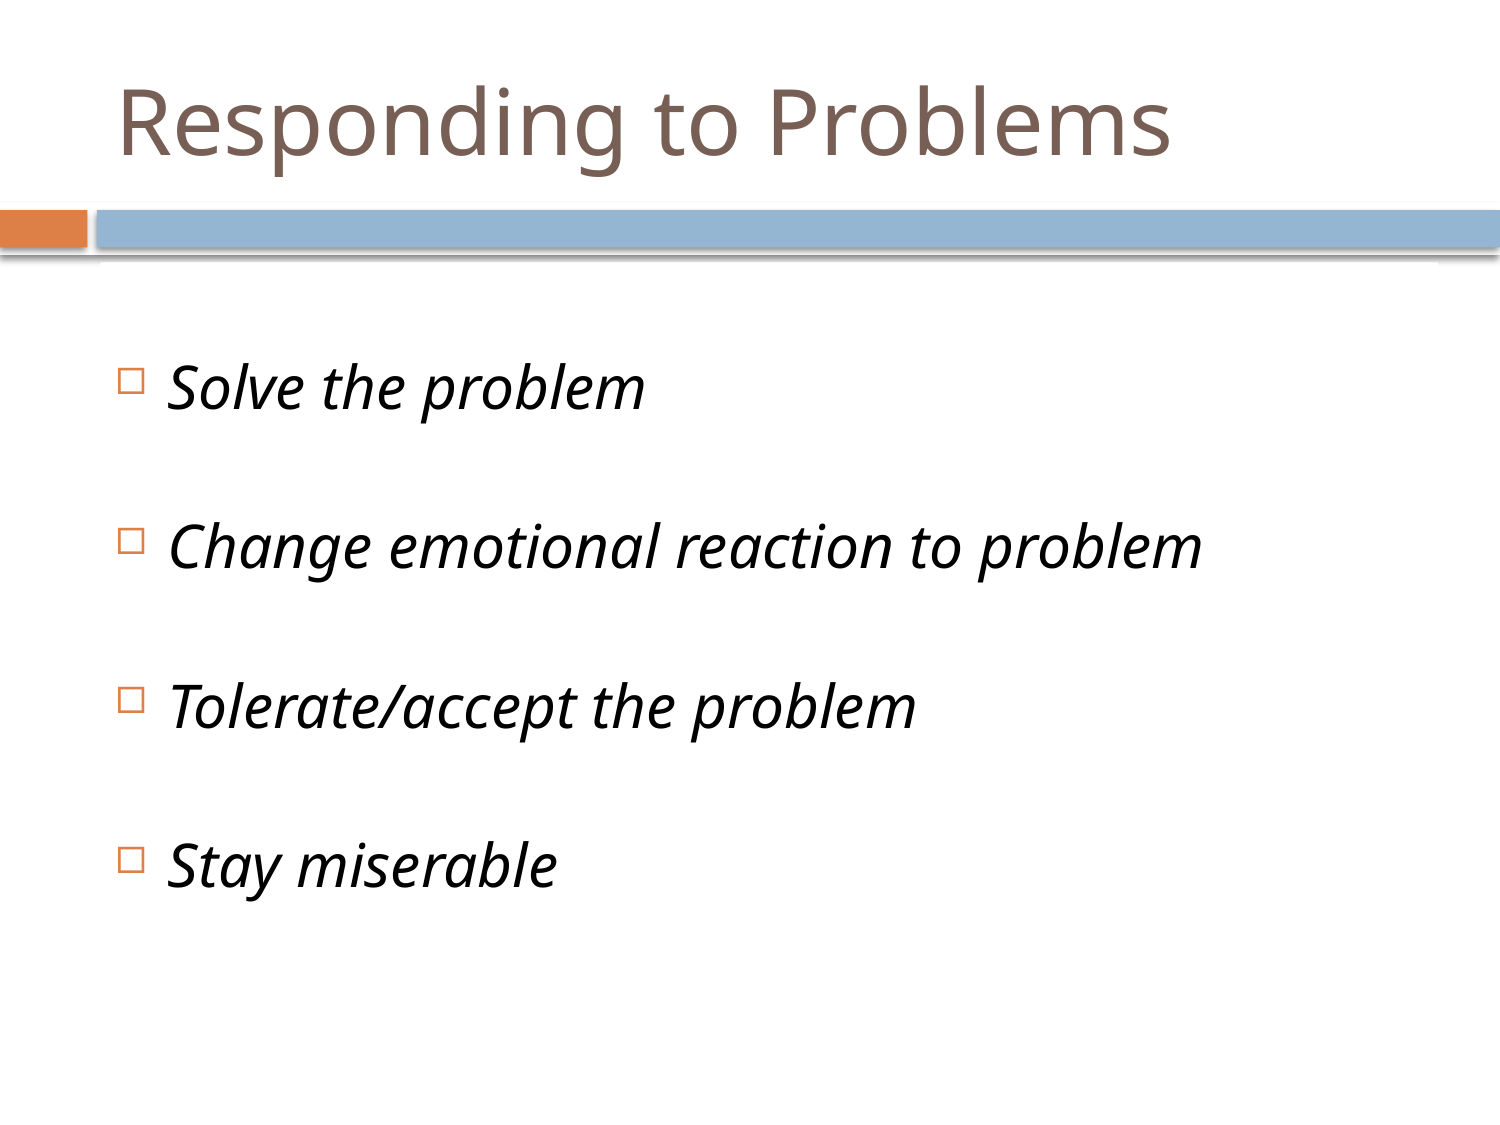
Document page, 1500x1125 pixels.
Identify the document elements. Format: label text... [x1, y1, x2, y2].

list Solve the problem Change emotional reaction to problem Tolerate/accept the problem Stay miserable [100, 262, 1438, 1000]
title Responding to Problems [100, 37, 1438, 200]
